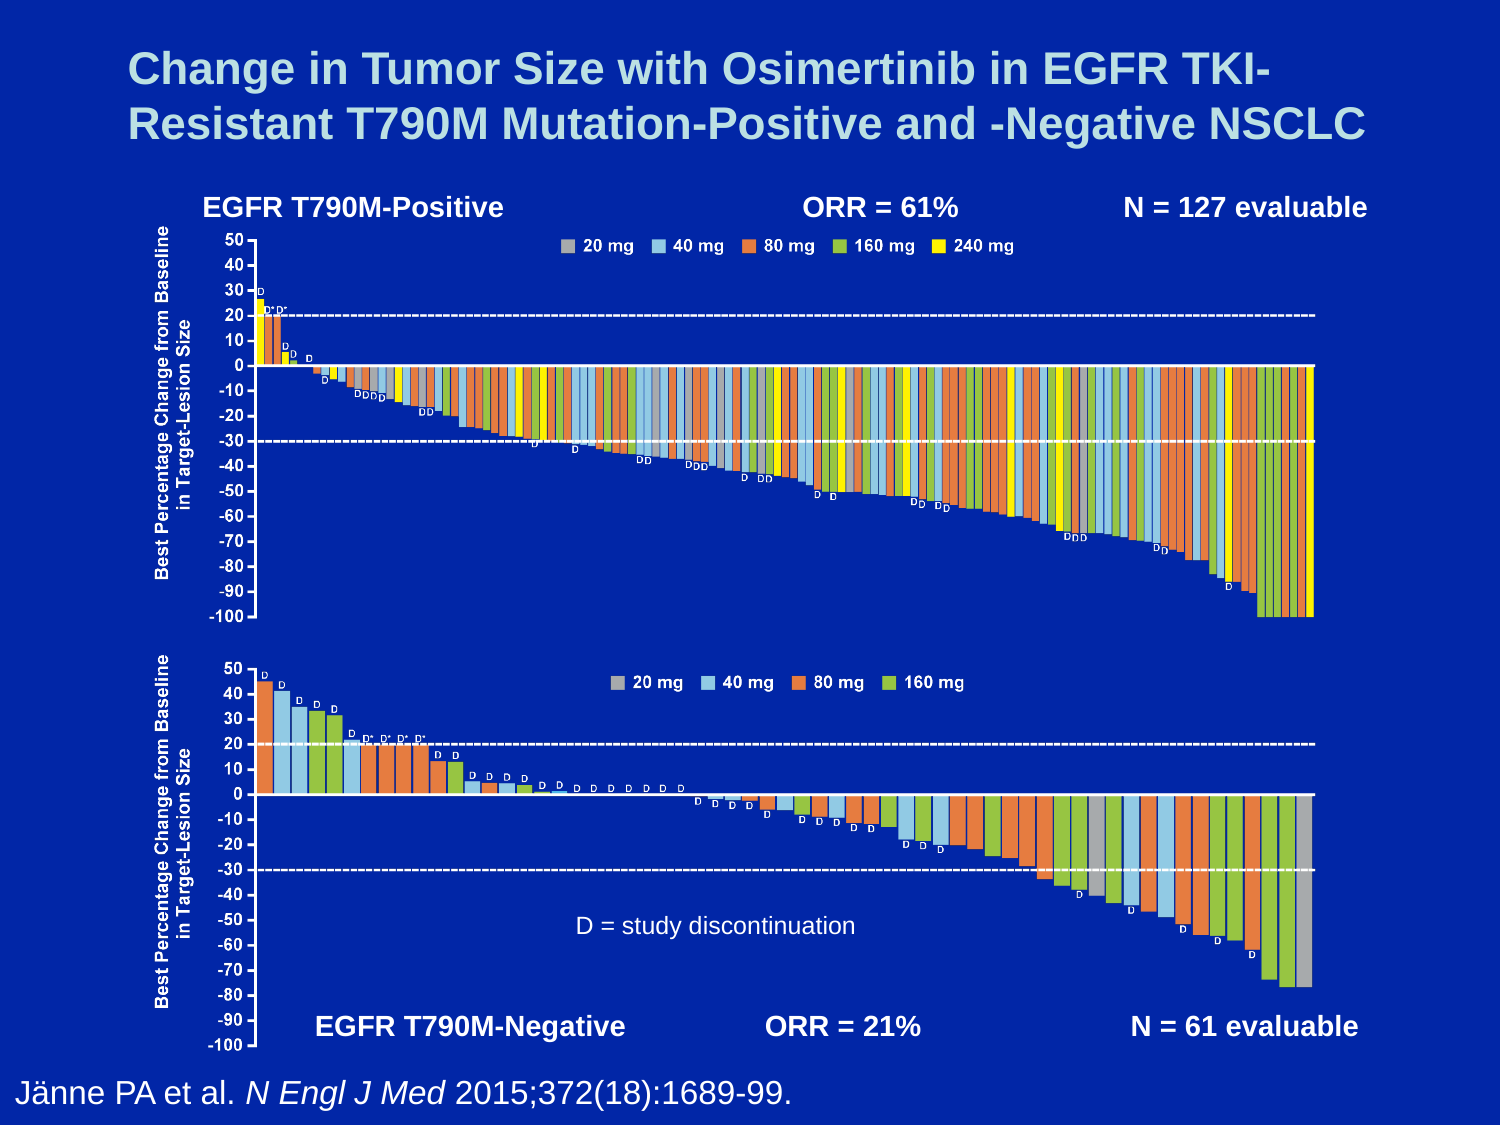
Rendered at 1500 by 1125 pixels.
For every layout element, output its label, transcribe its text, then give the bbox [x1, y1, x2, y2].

text_box EGFR T790M-Negative ORR = 21% N = 61 evaluable [1321, 999, 1431, 1050]
title Change in Tumor Size with Osimertinib in EGFR TKI-Resistant T790M Mutation-Positive and -Negative NSCLC [112, 0, 1488, 188]
text_box Jänne PA et al. N Engl J Med 2015;372(18):1689-99. [0, 1064, 1048, 1119]
text_box EGFR T790M-Positive ORR = 61% N = 127 evaluable [187, 182, 1386, 230]
picture [0, 0, 1500, 1125]
